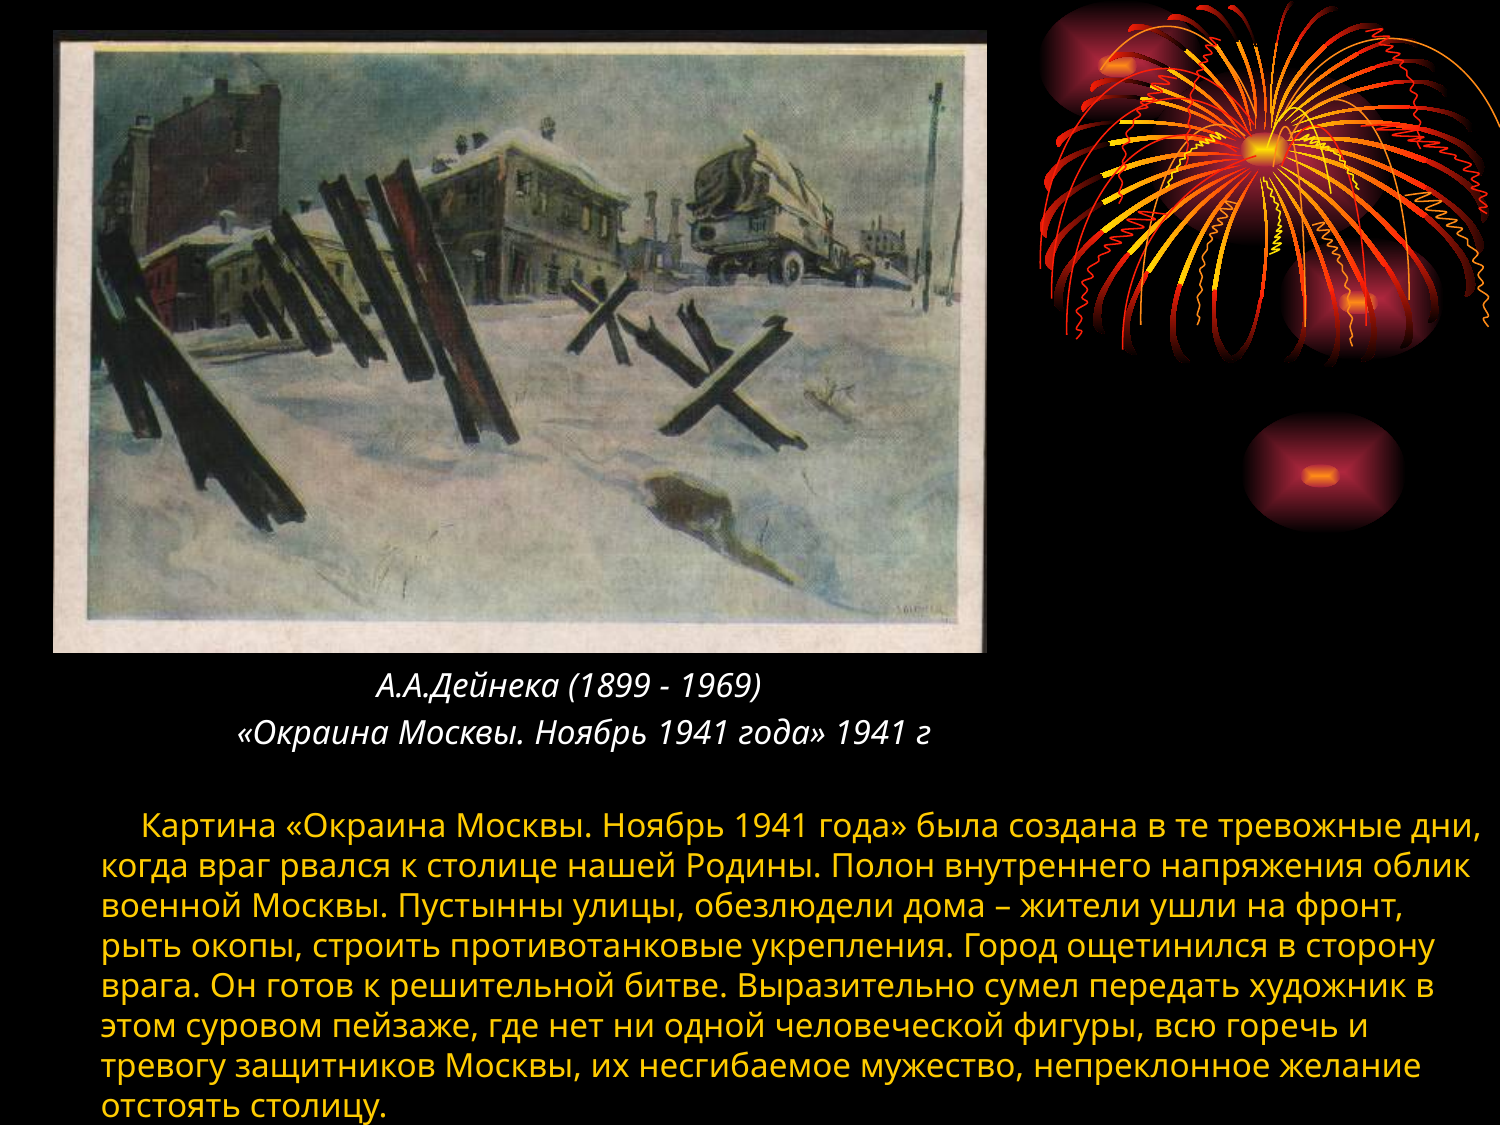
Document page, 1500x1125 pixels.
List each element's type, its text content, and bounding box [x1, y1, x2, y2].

list А.А.Дейнека (1899 - 1969) «Окраина Москвы. Ноябрь 1941 года» 1941 г Картина «Окраина Москвы. Ноябрь 1941 года» была создана в те тревожные дни, когда враг рвался к столице нашей Родины. Полон внутреннего напряжения облик военной Москвы. Пустынны улицы, обезлюдели дома – жители ушли на фронт, рыть окопы, строить противотанковые укрепления. Город ощетинился в сторону врага. Он готов к решительной битве. Выразительно сумел передать художник в этом суровом пейзаже, где нет ни одной человеческой фигуры, всю горечь и тревогу защитников Москвы, их несгибаемое мужество, непреклонное желание отстоять столицу. [29, 656, 1500, 1125]
picture [52, 30, 987, 654]
